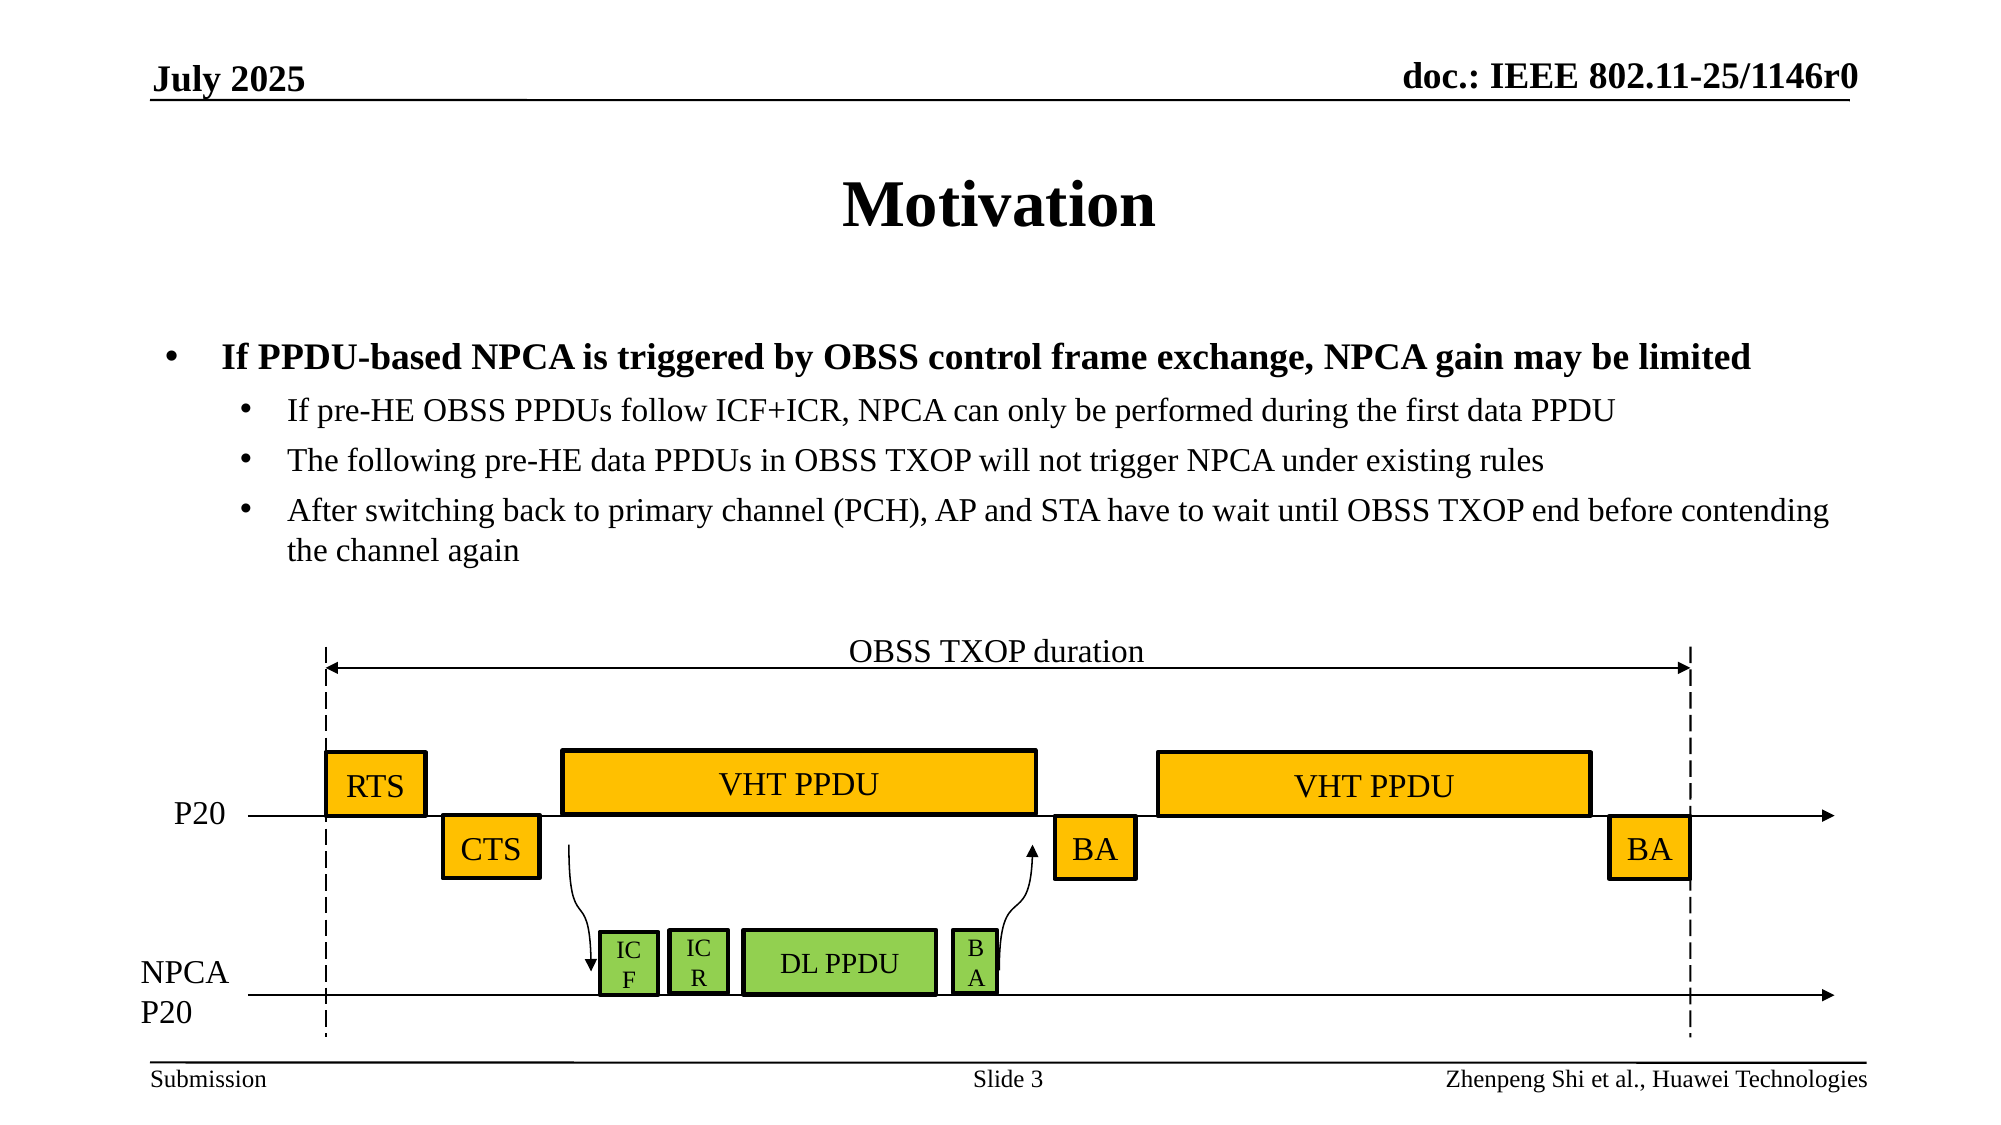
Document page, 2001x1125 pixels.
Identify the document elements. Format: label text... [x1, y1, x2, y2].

title Motivation [149, 112, 1850, 288]
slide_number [152, 54, 563, 100]
slide_number Slide 3 [950, 1061, 1067, 1123]
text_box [125, 621, 1835, 1040]
list If PPDU-based NPCA is triggered by OBSS control frame exchange, NPCA gain may be limited If pre-HE OBSS PPDUs follow ICF+ICR, NPCA can only be performed during the first data PPDU The following pre-HE data PPDUs in OBSS TXOP will not trigger NPCA under existing rules After switching back to primary channel (PCH), AP and STA have to wait until OBSS TXOP end before contending the channel again [149, 324, 1850, 1000]
footer Zhenpeng Shi et al., Huawei Technologies [1171, 1061, 1869, 1093]
